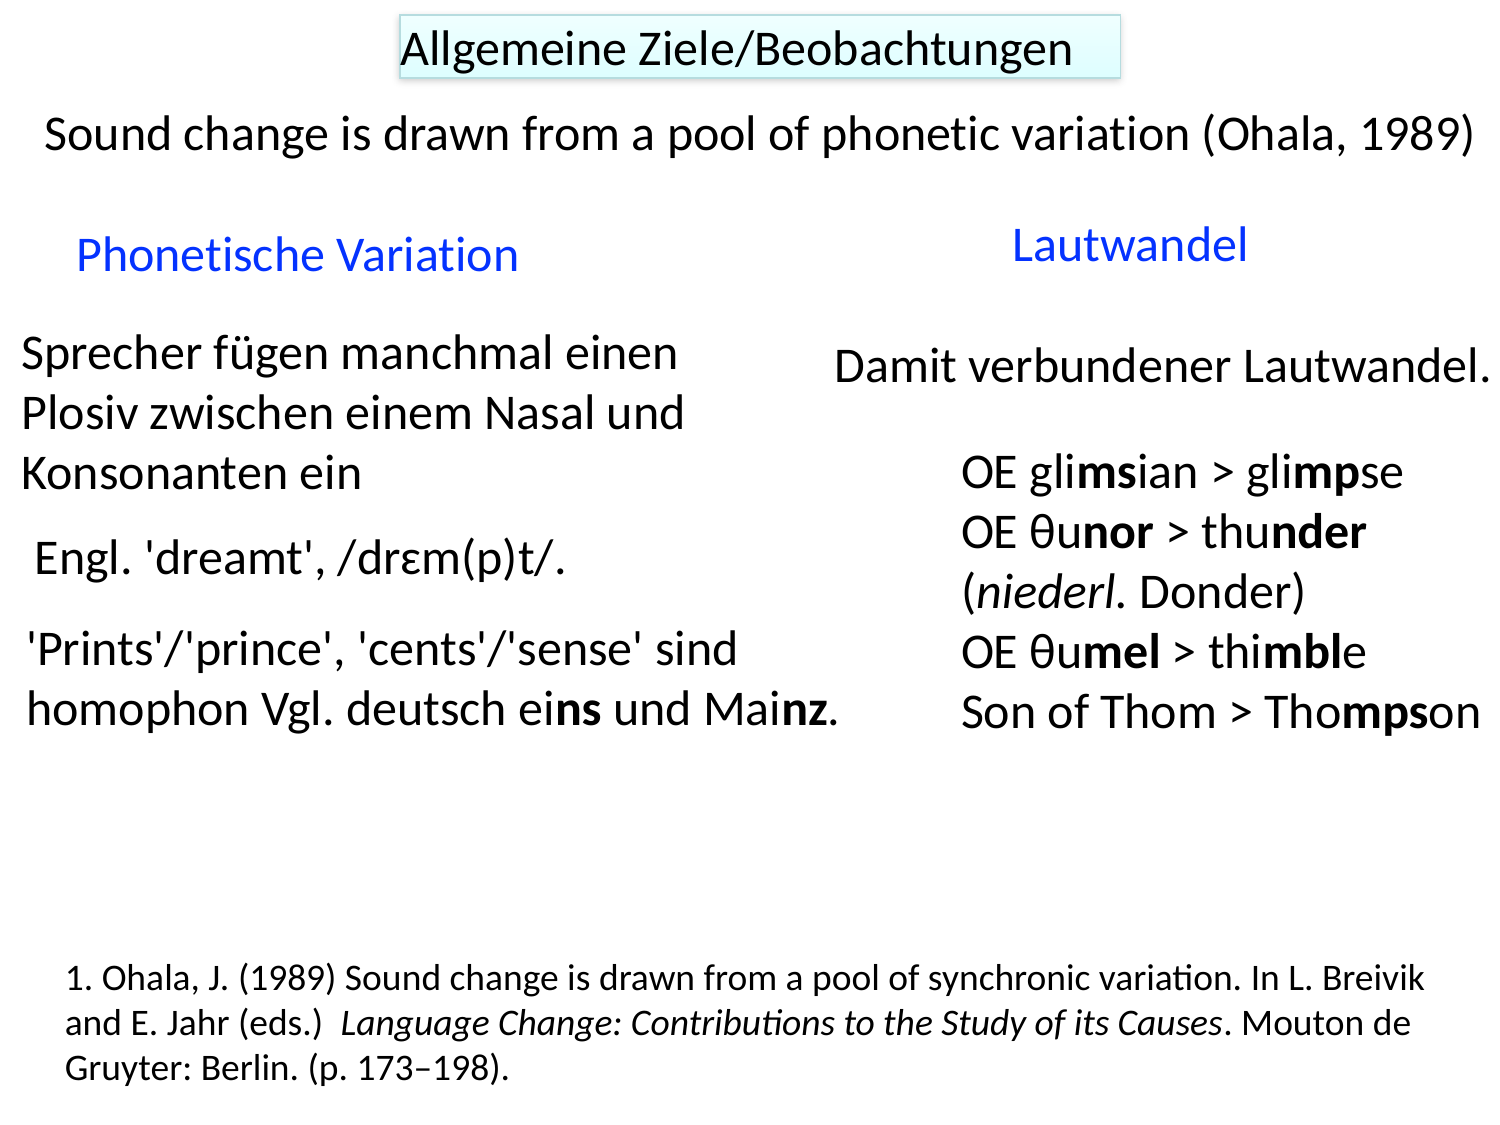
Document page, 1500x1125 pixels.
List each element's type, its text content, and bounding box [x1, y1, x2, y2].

text_box Damit verbundener Lautwandel. [819, 325, 1500, 400]
text_box Sound change is drawn from a pool of phonetic variation (Ohala, 1989) [29, 93, 1491, 169]
text_box Engl. 'dreamt', /drɛm(p)t/. [20, 516, 582, 592]
text_box Lautwandel [997, 204, 1323, 280]
text_box Sprecher fügen manchmal einen Plosiv zwischen einem Nasal und Konsonanten ein [6, 312, 799, 508]
text_box 1. Ohala, J. (1989) Sound change is drawn from a pool of synchronic variation. In L. Breivik and E. Jahr (eds.) Language Change: Contributions to the Study of its Causes. Mouton de Gruyter: Berlin. (p. 173–198). [50, 945, 1471, 1095]
text_box OE glimsian > glimpse OE θunor > thunder (niederl. Donder) OE θumel > thimble Son of Thom > Thompson [946, 431, 1497, 746]
text_box Allgemeine Ziele/Beobachtungen [400, 14, 1121, 79]
text_box Phonetische Variation [61, 213, 605, 289]
text_box 'Prints'/'prince', 'cents'/'sense' sind homophon Vgl. deutsch eins und Mainz. [11, 607, 880, 743]
